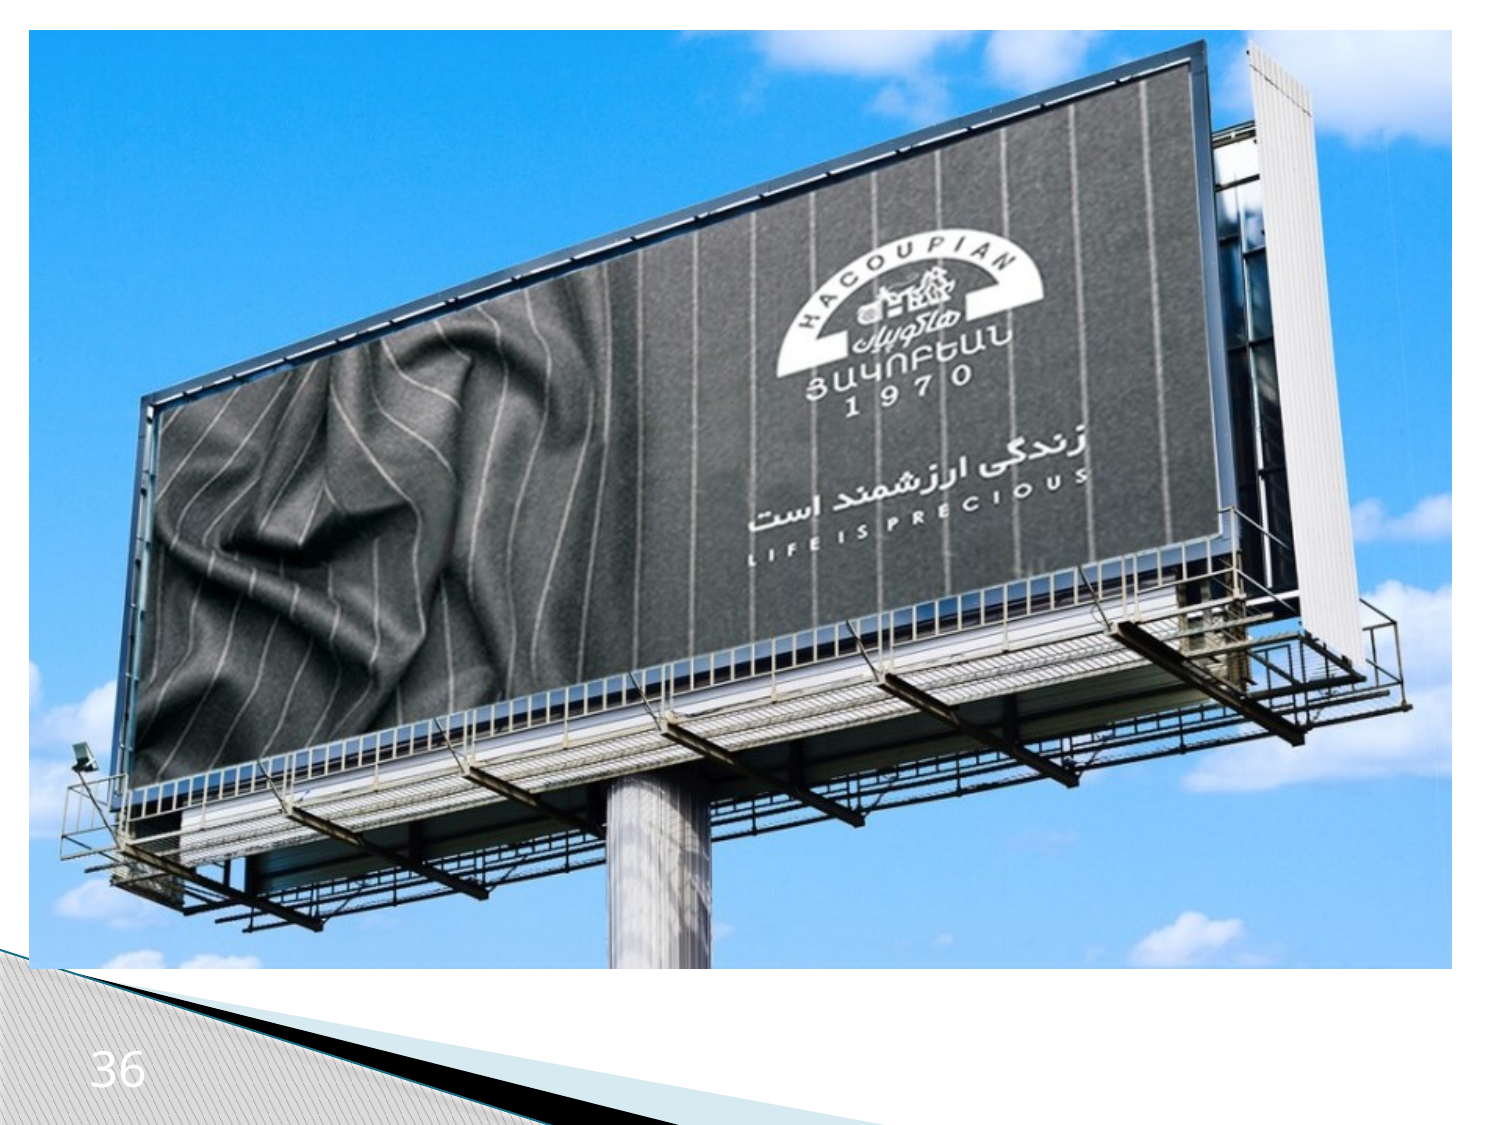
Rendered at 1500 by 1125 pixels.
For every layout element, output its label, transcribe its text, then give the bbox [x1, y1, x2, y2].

picture [29, 30, 1452, 969]
text_box 36 [41, 1030, 195, 1105]
